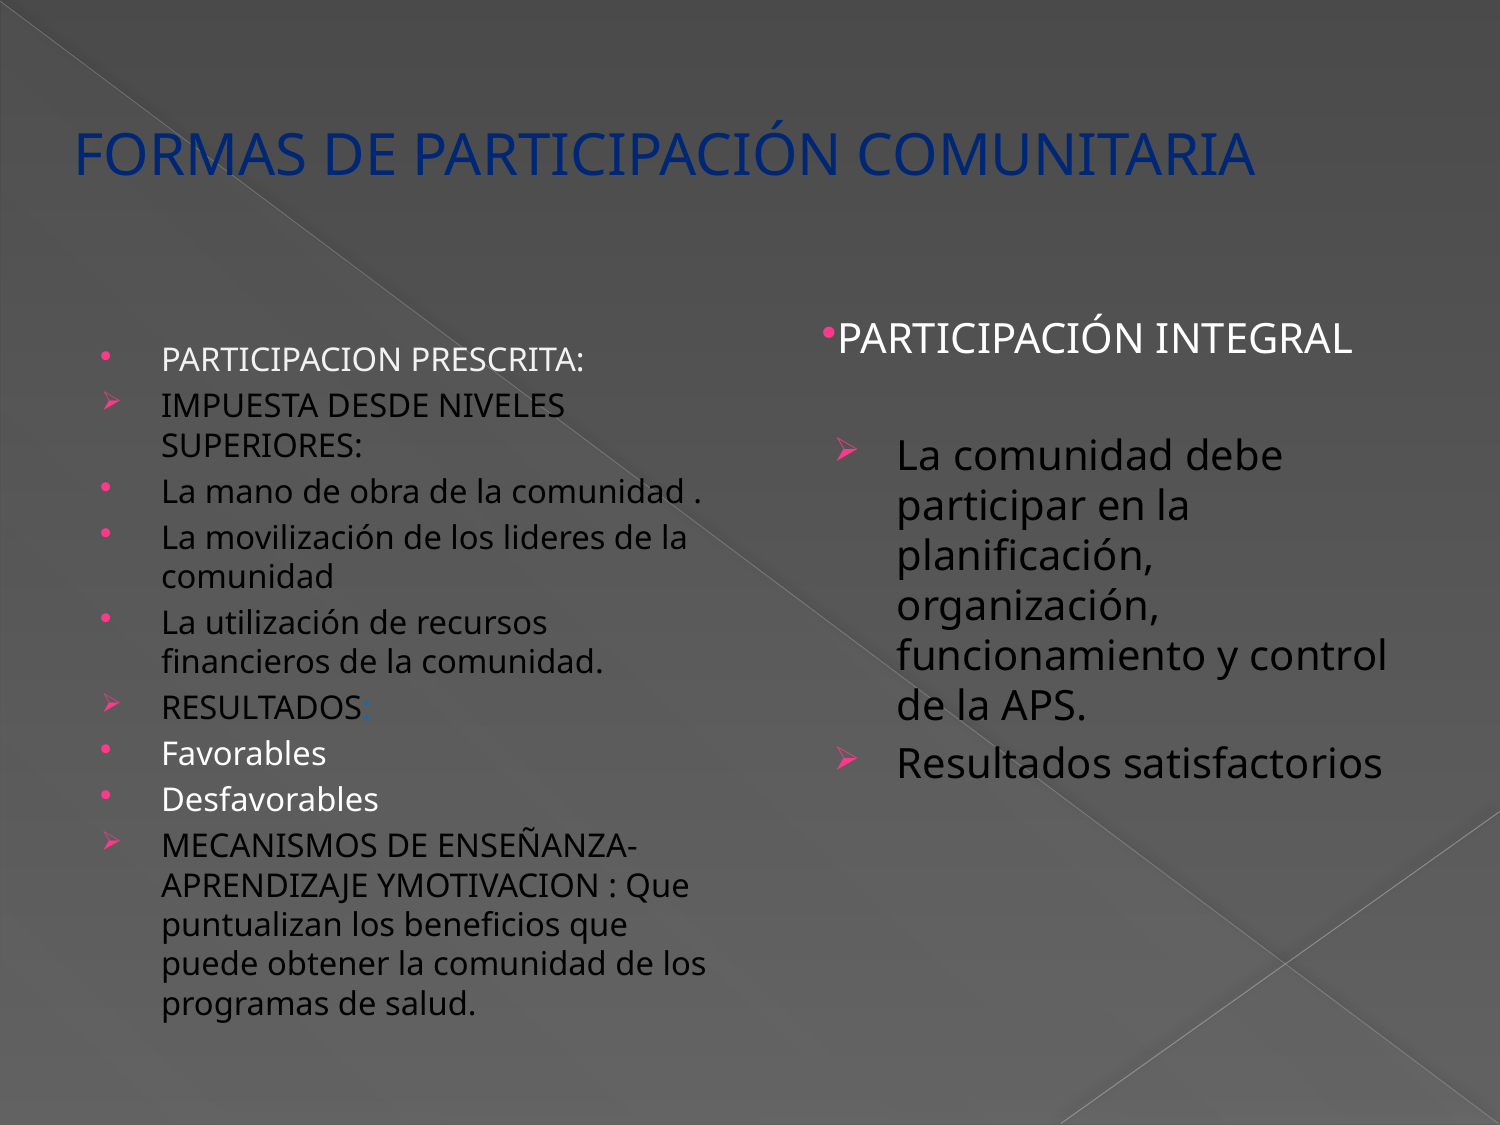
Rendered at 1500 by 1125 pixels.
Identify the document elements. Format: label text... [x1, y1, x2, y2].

list PARTICIPACION PRESCRITA: IMPUESTA DESDE NIVELES SUPERIORES: La mano de obra de la comunidad . La movilización de los lideres de la comunidad La utilización de recursos financieros de la comunidad. RESULTADOS: Favorables Desfavorables MECANISMOS DE ENSEÑANZA- APRENDIZAJE YMOTIVACION : Que puntualizan los beneficios que puede obtener la comunidad de los programas de salud. [76, 257, 727, 1079]
list PARTICIPACIÓN INTEGRAL La comunidad debe participar en la planificación, organización, funcionamiento y control de la APS. Resultados satisfactorios [808, 304, 1442, 983]
title FORMAS DE PARTICIPACIÓN COMUNITARIA [58, 58, 1500, 247]
